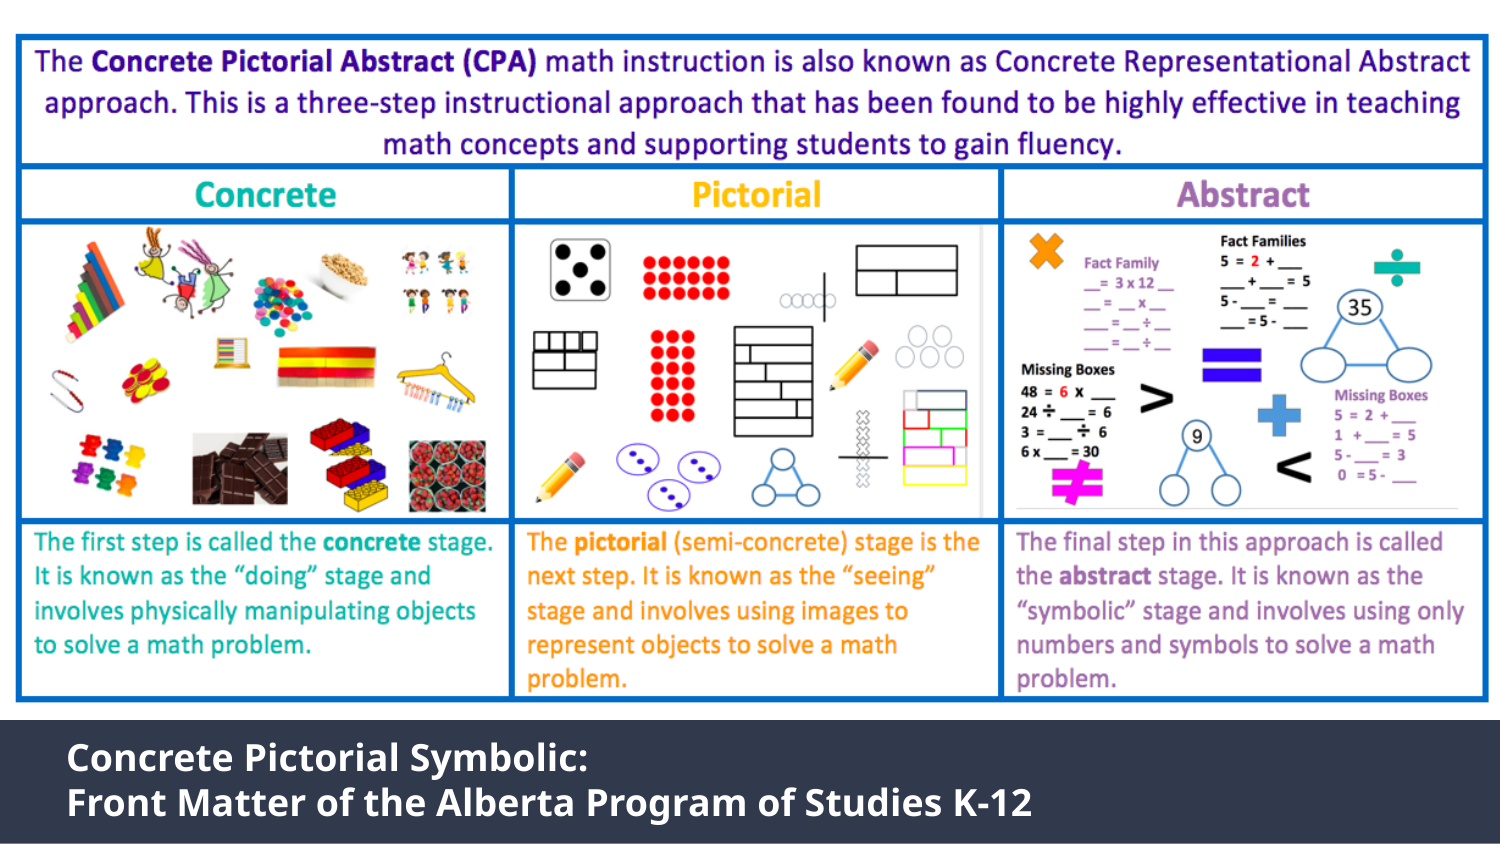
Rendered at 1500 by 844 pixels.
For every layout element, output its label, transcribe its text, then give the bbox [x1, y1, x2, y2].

picture [0, 24, 1500, 720]
list Concrete Pictorial Symbolic: Front Matter of the Alberta Program of Studies K-12 [51, 741, 1361, 818]
